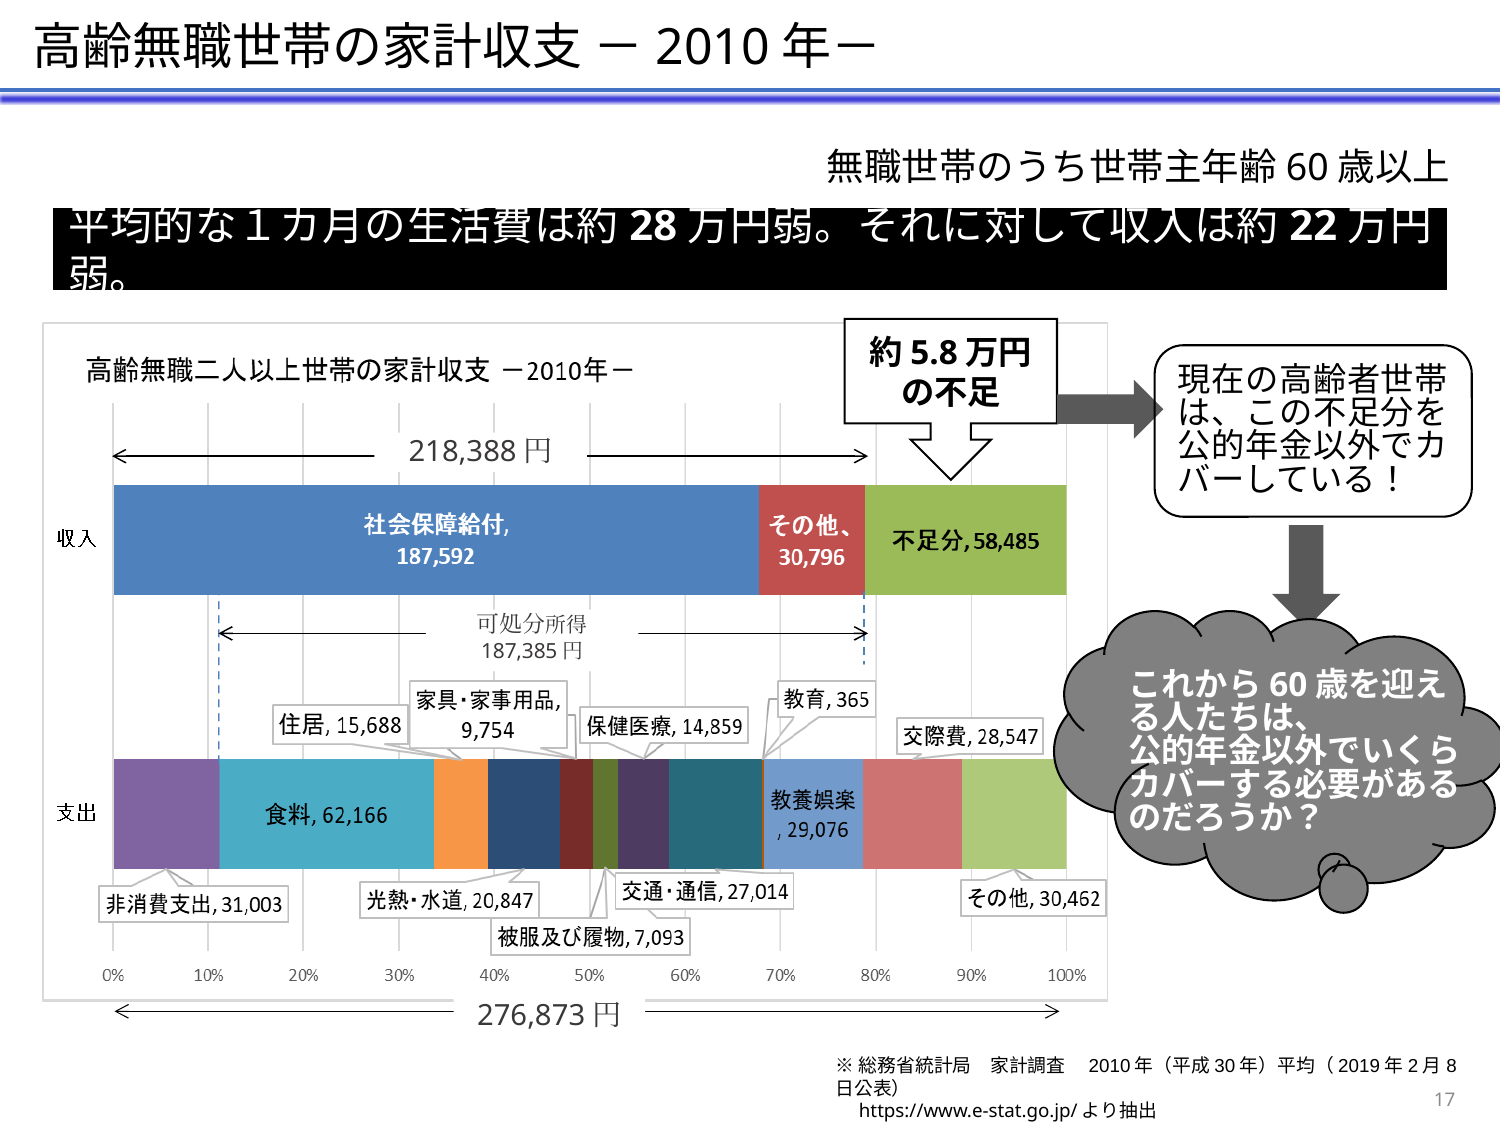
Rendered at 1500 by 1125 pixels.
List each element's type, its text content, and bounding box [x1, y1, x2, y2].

text_box [1108, 377, 1153, 442]
text_box 無職世帯のうち世帯主年齢60歳以上 [812, 135, 1500, 196]
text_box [1054, 610, 1500, 900]
text_box 約5.8万円の不足 [843, 317, 1059, 322]
text_box 現在の高齢者世帯は、この不足分を公的年金以外でカバーしている！ [1153, 344, 1473, 518]
text_box 平均的な１カ月の生活費は約28万円弱。それに対して収入は約22万円弱。 [53, 208, 1447, 290]
text_box ※総務省統計局 家計調査 2010年（平成30年）平均（2019年2月8日公表） https://www.e-stat.go.jp/より抽出 [820, 1046, 1495, 1125]
text_box 高齢無職世帯の家計収支 －2010年－ [17, 7, 1211, 82]
text_box 276,873円 [453, 1012, 646, 1035]
picture [42, 322, 1108, 1002]
text_box [1271, 525, 1341, 610]
text_box 276,873円 [453, 1002, 646, 1011]
